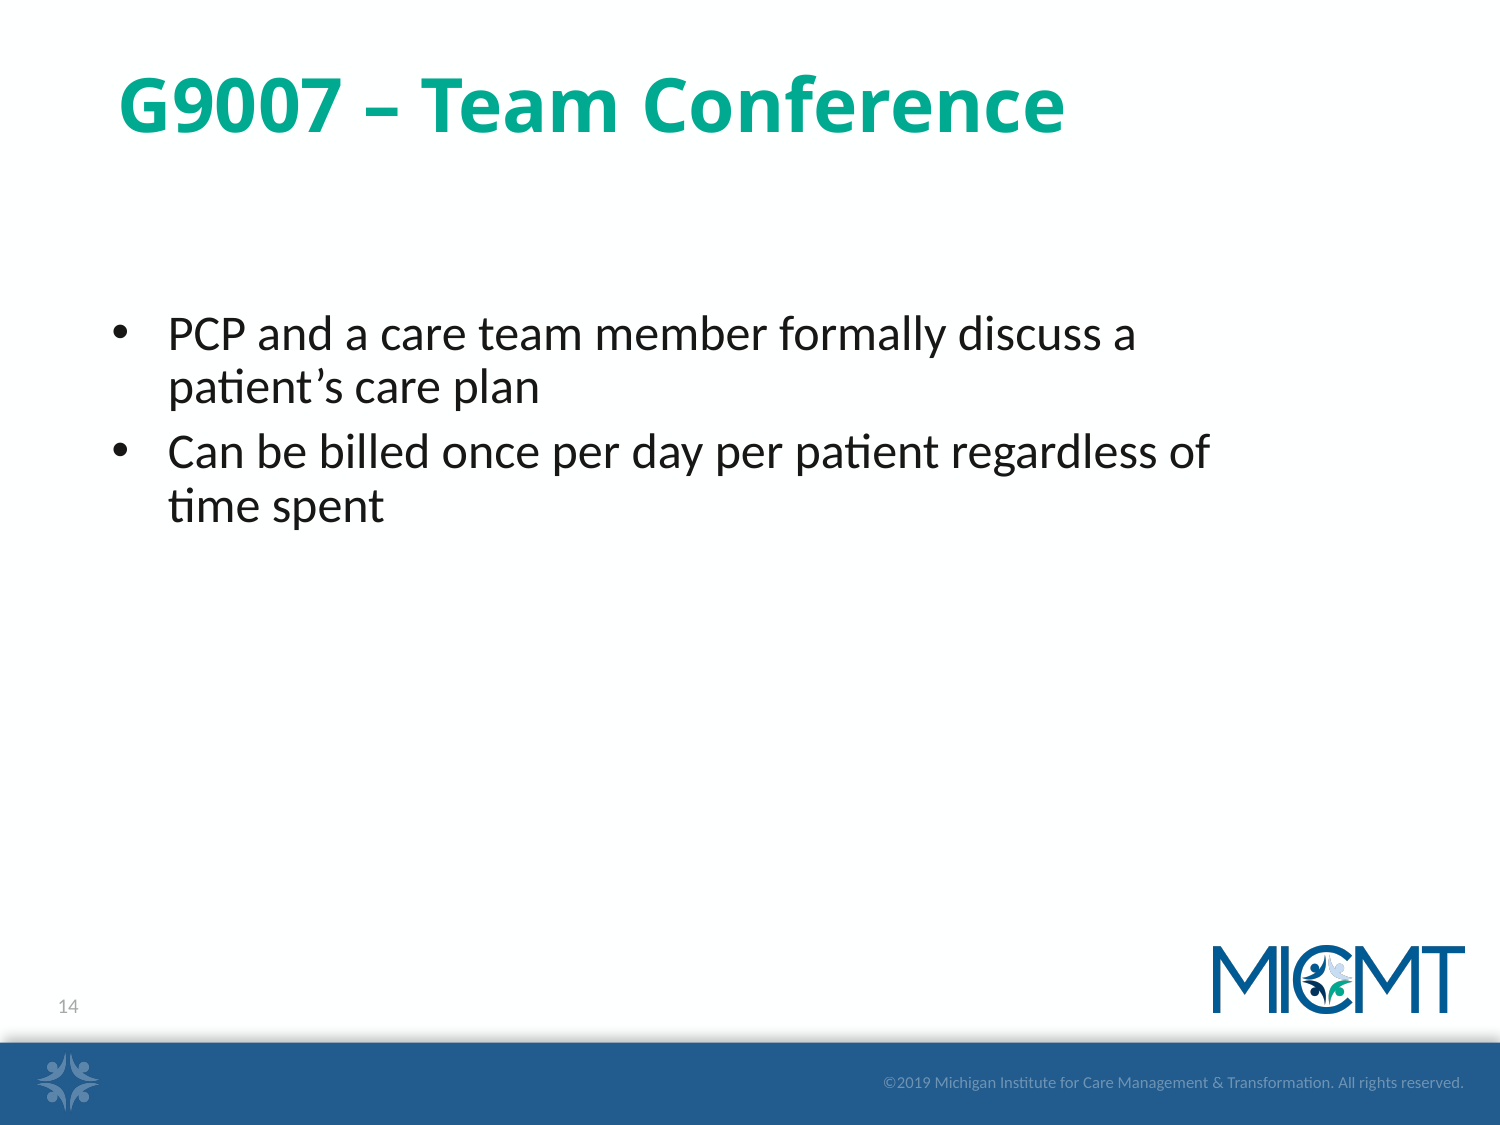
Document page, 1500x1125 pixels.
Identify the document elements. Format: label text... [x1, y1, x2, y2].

list PCP and a care team member formally discuss a patient’s care plan Can be billed once per day per patient regardless of time spent [0, 299, 1260, 922]
title G9007 – Team Conference [103, 59, 1397, 278]
picture [1213, 945, 1466, 1014]
